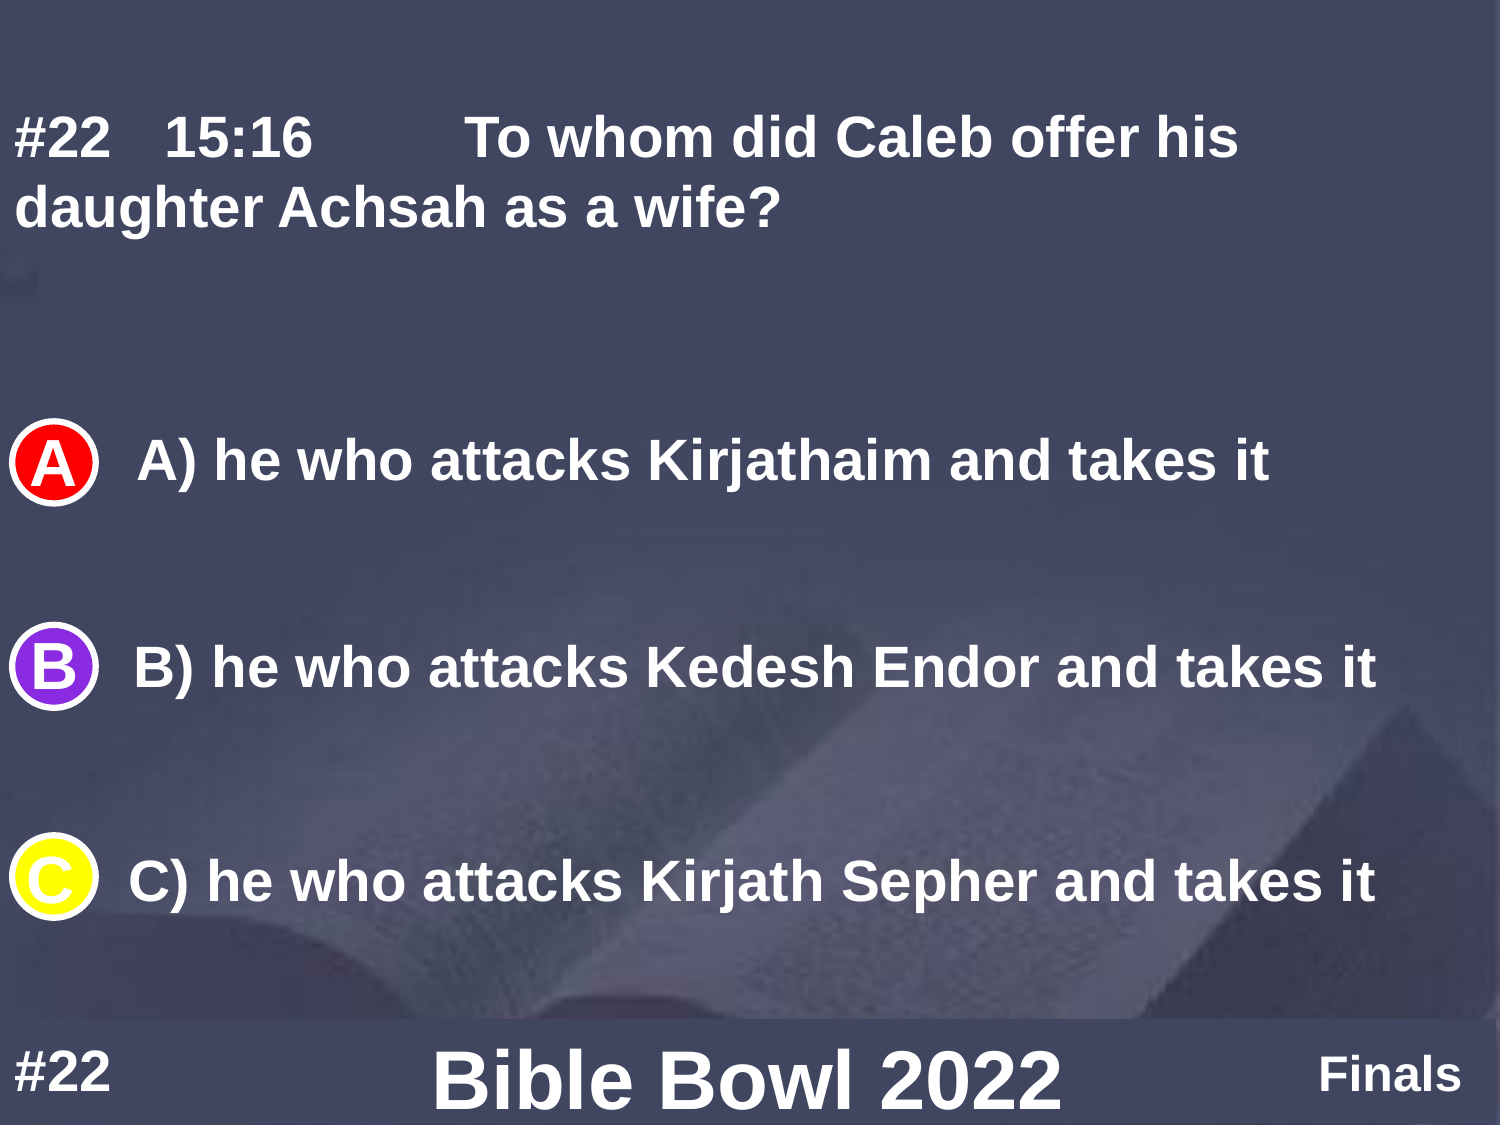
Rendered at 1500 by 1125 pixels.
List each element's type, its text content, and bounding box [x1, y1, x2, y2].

text_box #22 [0, 1025, 313, 1125]
text_box #22 15:16 To whom did Caleb offer his daughter Achsah as a wife? [0, 0, 1498, 339]
text_box B) he who attacks Kedesh Endor and takes it [119, 570, 1498, 758]
text_box C) he who attacks Kirjath Sepher and takes it [113, 784, 1498, 972]
picture [0, 0, 1500, 1125]
text_box A) he who attacks Kirjathaim and takes it [121, 363, 1500, 551]
